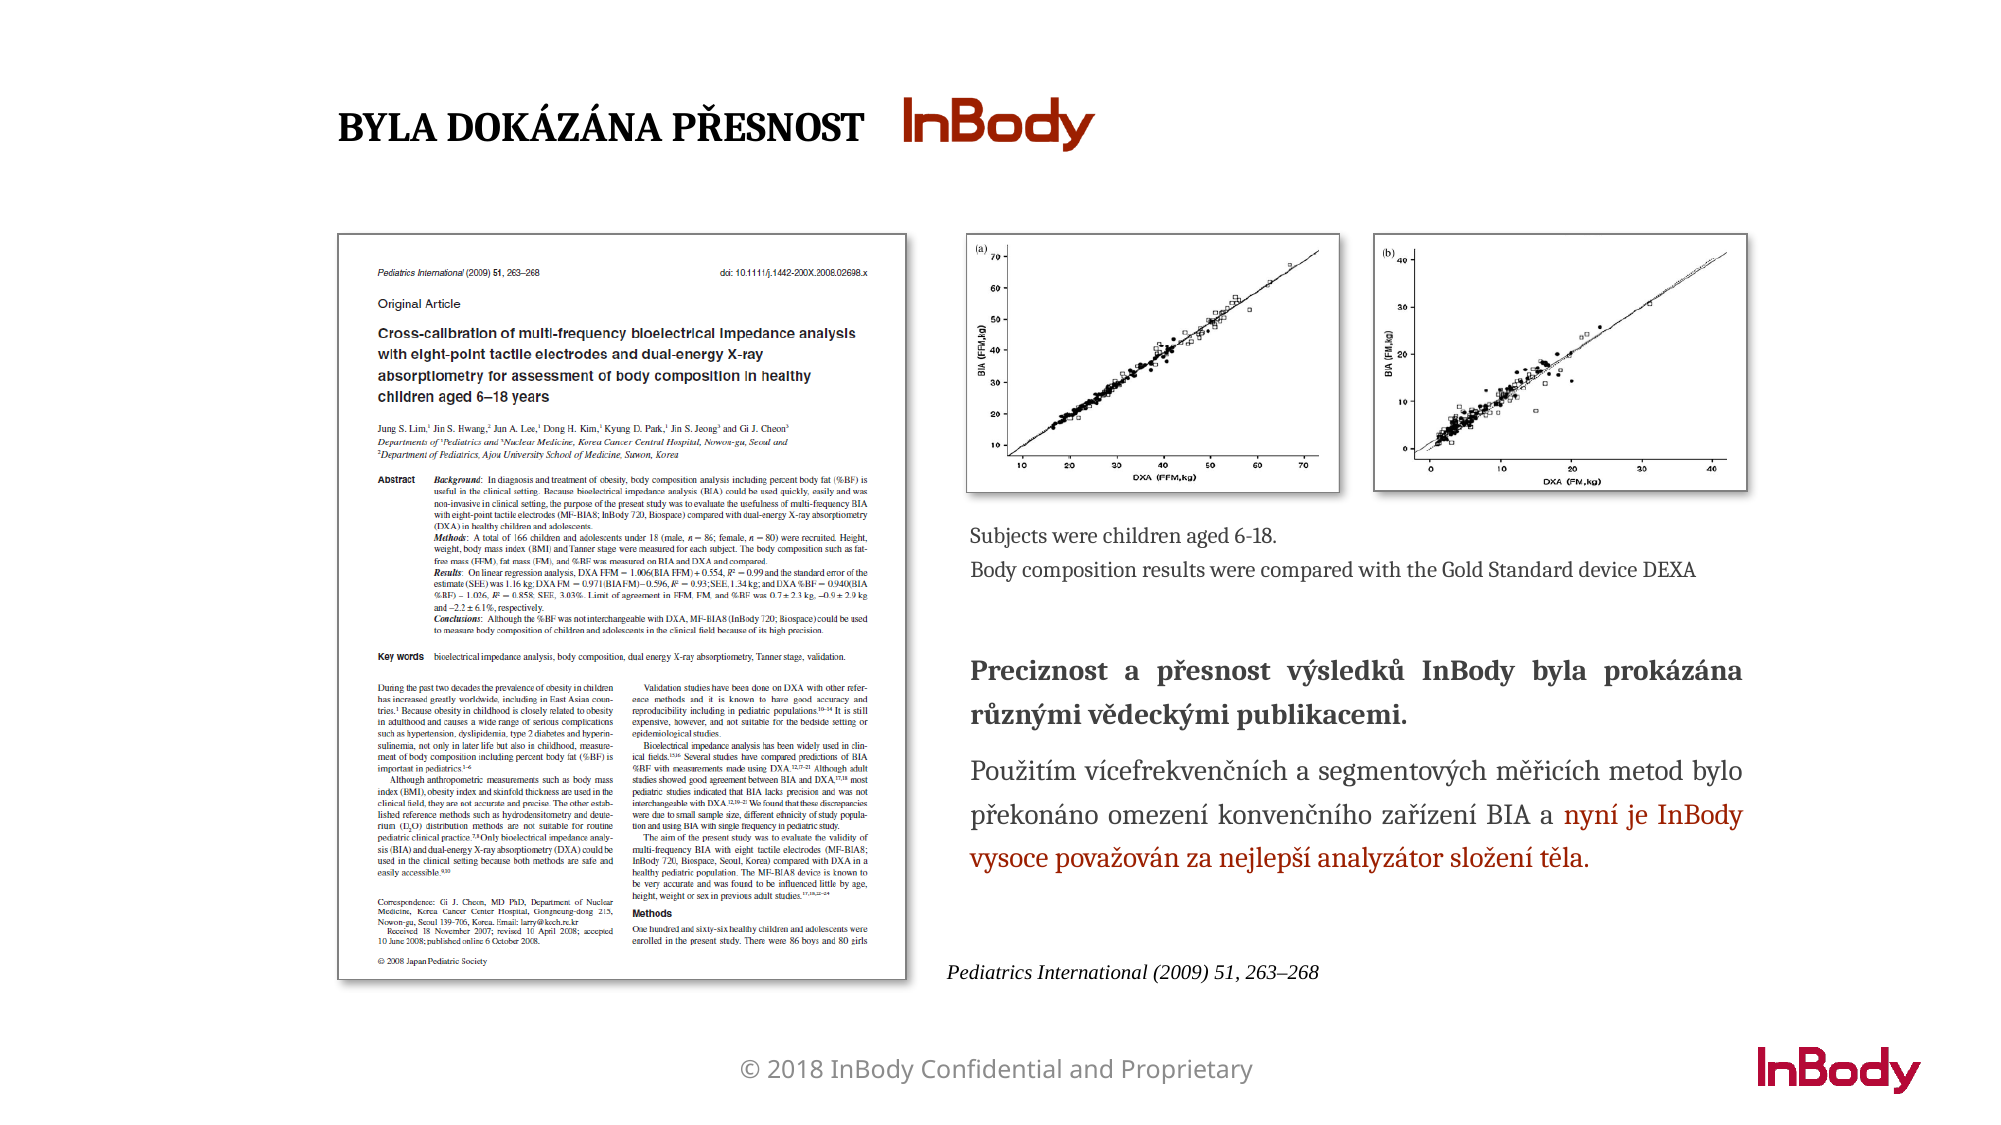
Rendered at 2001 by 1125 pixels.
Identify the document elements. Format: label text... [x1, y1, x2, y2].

text_box Preciznost a přesnost výsledků InBody byla prokázána různými vědeckými publikacemi. Použitím vícefrekvenčních a segmentových měřicích metod bylo překonáno omezení konvenčního zařízení BIA a nyní je InBody vysoce považován za nejlepší analyzátor složení těla. [955, 635, 1759, 882]
picture [338, 234, 906, 979]
picture [1758, 1047, 1921, 1094]
picture [894, 89, 1106, 157]
text_box BYLA DOKÁZÁNA PŘESNOST [322, 92, 1284, 158]
picture [967, 234, 1339, 492]
picture [1374, 234, 1747, 491]
footer © 2018 InBody Confidential and Proprietary [662, 1038, 1338, 1099]
text_box Pediatrics International (2009) 51, 263–268 [932, 951, 1378, 992]
text_box Subjects were children aged 6-18. Body composition results were compared with the Gold Standard device DEXA [955, 506, 1759, 590]
